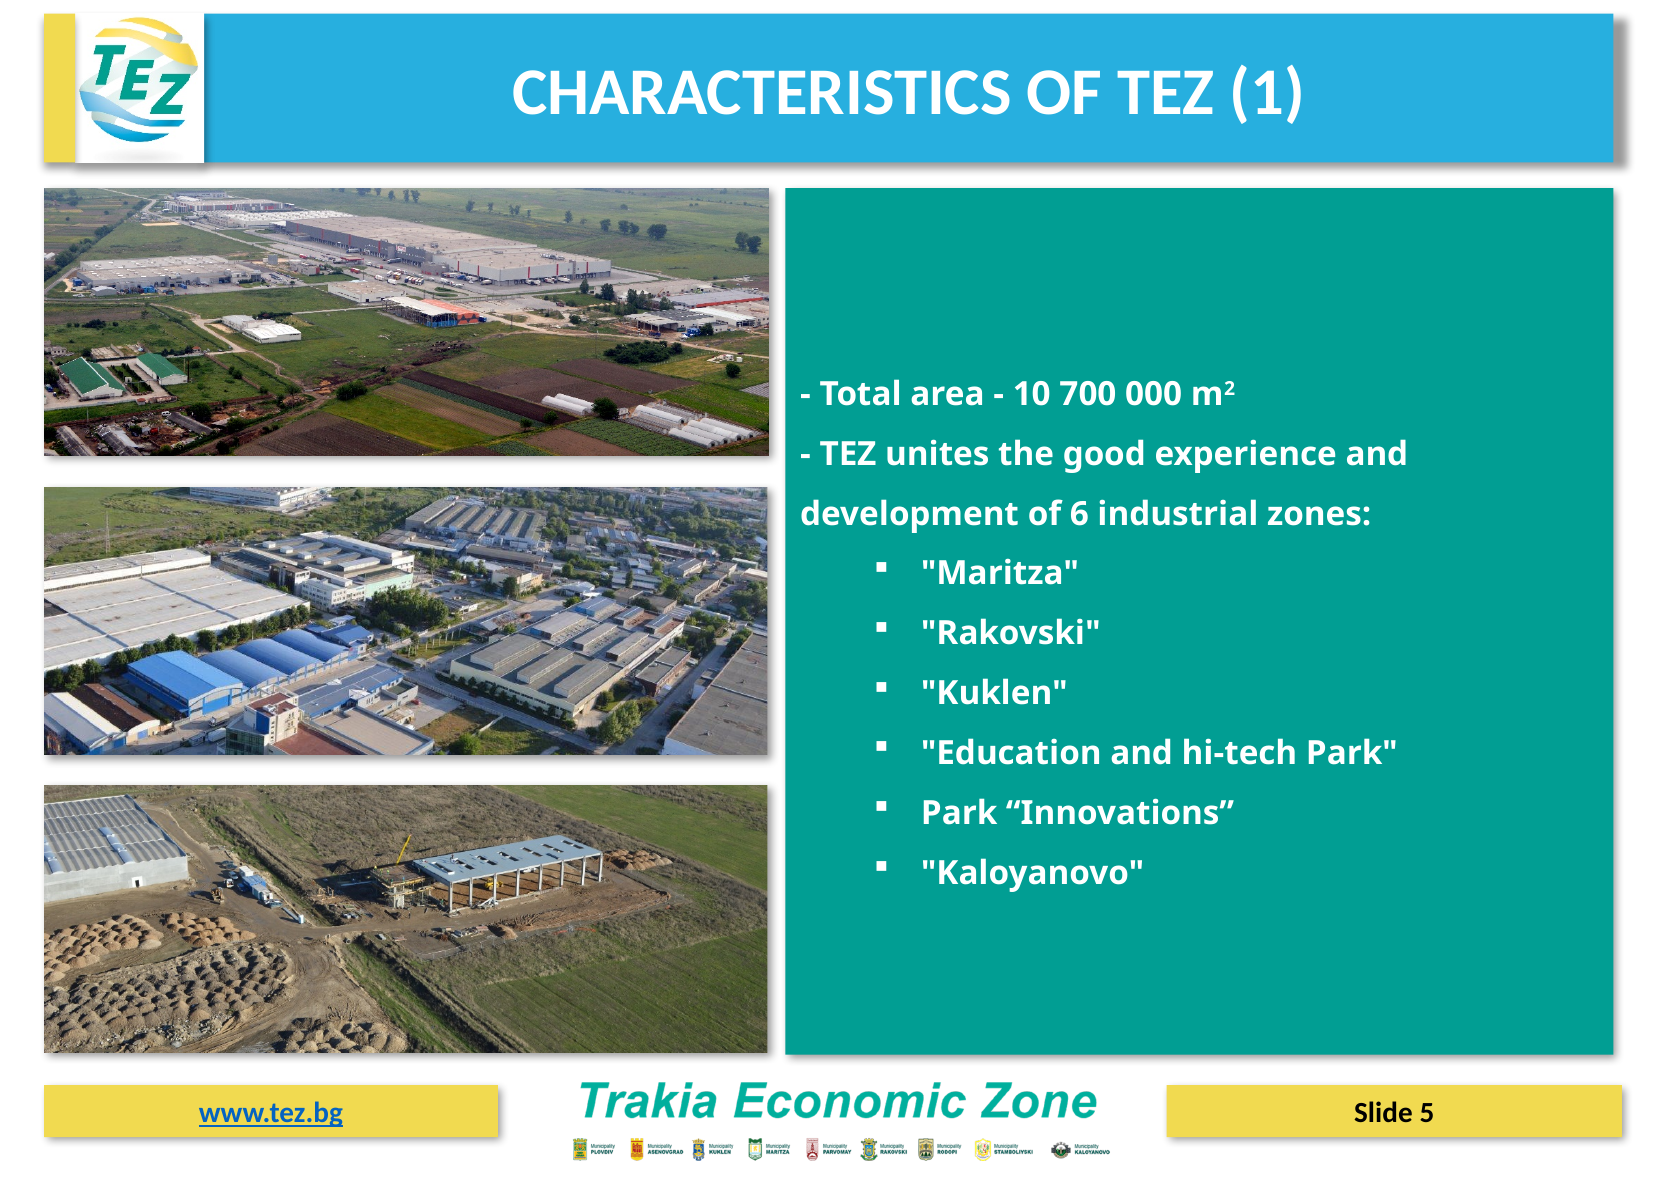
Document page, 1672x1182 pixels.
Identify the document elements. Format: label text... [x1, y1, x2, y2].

picture [545, 1054, 1126, 1161]
picture [44, 188, 769, 456]
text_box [44, 13, 1614, 163]
picture [43, 785, 768, 1053]
picture [43, 487, 768, 755]
text_box www.tez.bg [43, 1084, 499, 1138]
text_box Slide 5 [1166, 1084, 1623, 1138]
text_box - Total area - 10 700 000 m2 - TEZ unites the good experience and development of 6 industrial zones: "Maritza" "Rakovski" "Kuklen" "Education and hi-tech Park" Park “Innovations” "Kaloyanovo" [784, 187, 1614, 1056]
